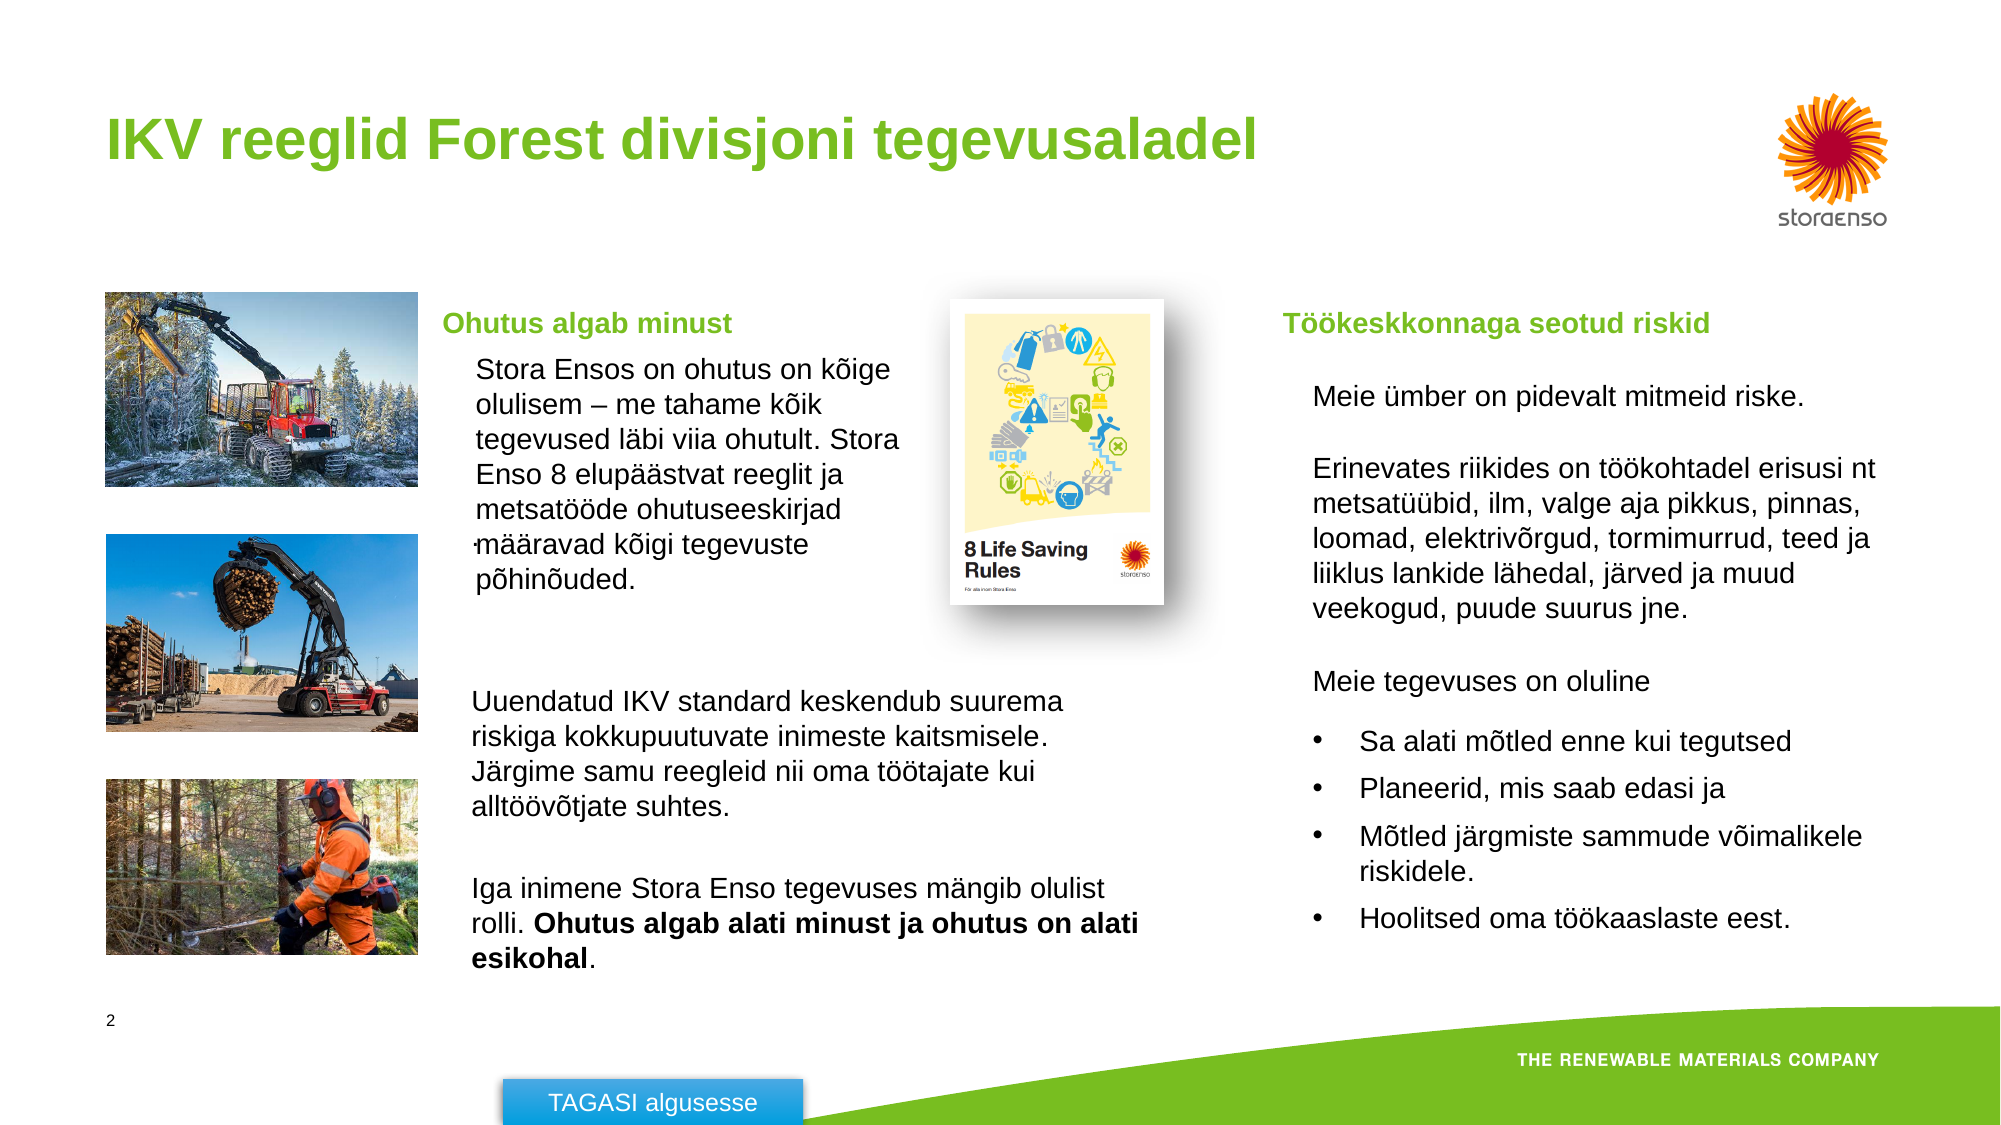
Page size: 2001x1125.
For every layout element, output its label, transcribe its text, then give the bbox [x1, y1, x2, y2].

picture [105, 291, 418, 487]
title IKV reeglid Forest divisjoni tegevusaladel [106, 108, 1427, 268]
list Töökeskkonnaga seotud riskid Meie ümber on pidevalt mitmeid riske. Erinevates riikides on töökohtadel erisusi nt metsatüübid, ilm, valge aja pikkus, pinnas, loomad, elektrivõrgud, tormimurrud, teed ja liiklus lankide lähedal, järved ja muud veekogud, puude suurus jne. Meie tegevuses on oluline Sa alati mõtled enne kui tegutsed Planeerid, mis saab edasi ja Mõtled järgmiste sammude võimalikele riskidele. Hoolitsed oma töökaaslaste eest. [1282, 304, 1927, 955]
slide_number 2 [106, 1008, 154, 1032]
list Ohutus algab minust . Uuendatud IKV standard keskendub suurema riskiga kokkupuutuvate inimeste kaitsmisele. Järgime samu reegleid nii oma töötajate kui alltöövõtjate suhtes. Iga inimene Stora Enso tegevuses mängib olulist rolli. Ohutus algab alati minust ja ohutus on alati esikohal. [442, 304, 1146, 872]
text_box Stora Ensos on ohutus on kõige olulisem – me tahame kõik tegevused läbi viia ohutult. Stora Enso 8 elupäästvat reeglit ja metsatööde ohutuseeskirjad määravad kõigi tegevuste põhinõuded. [460, 343, 942, 603]
picture [1774, 89, 1891, 230]
picture [1514, 1050, 1887, 1069]
picture [106, 779, 418, 955]
text_box TAGASI algusesse [503, 1079, 804, 1125]
picture [949, 299, 1164, 605]
picture [106, 534, 418, 732]
